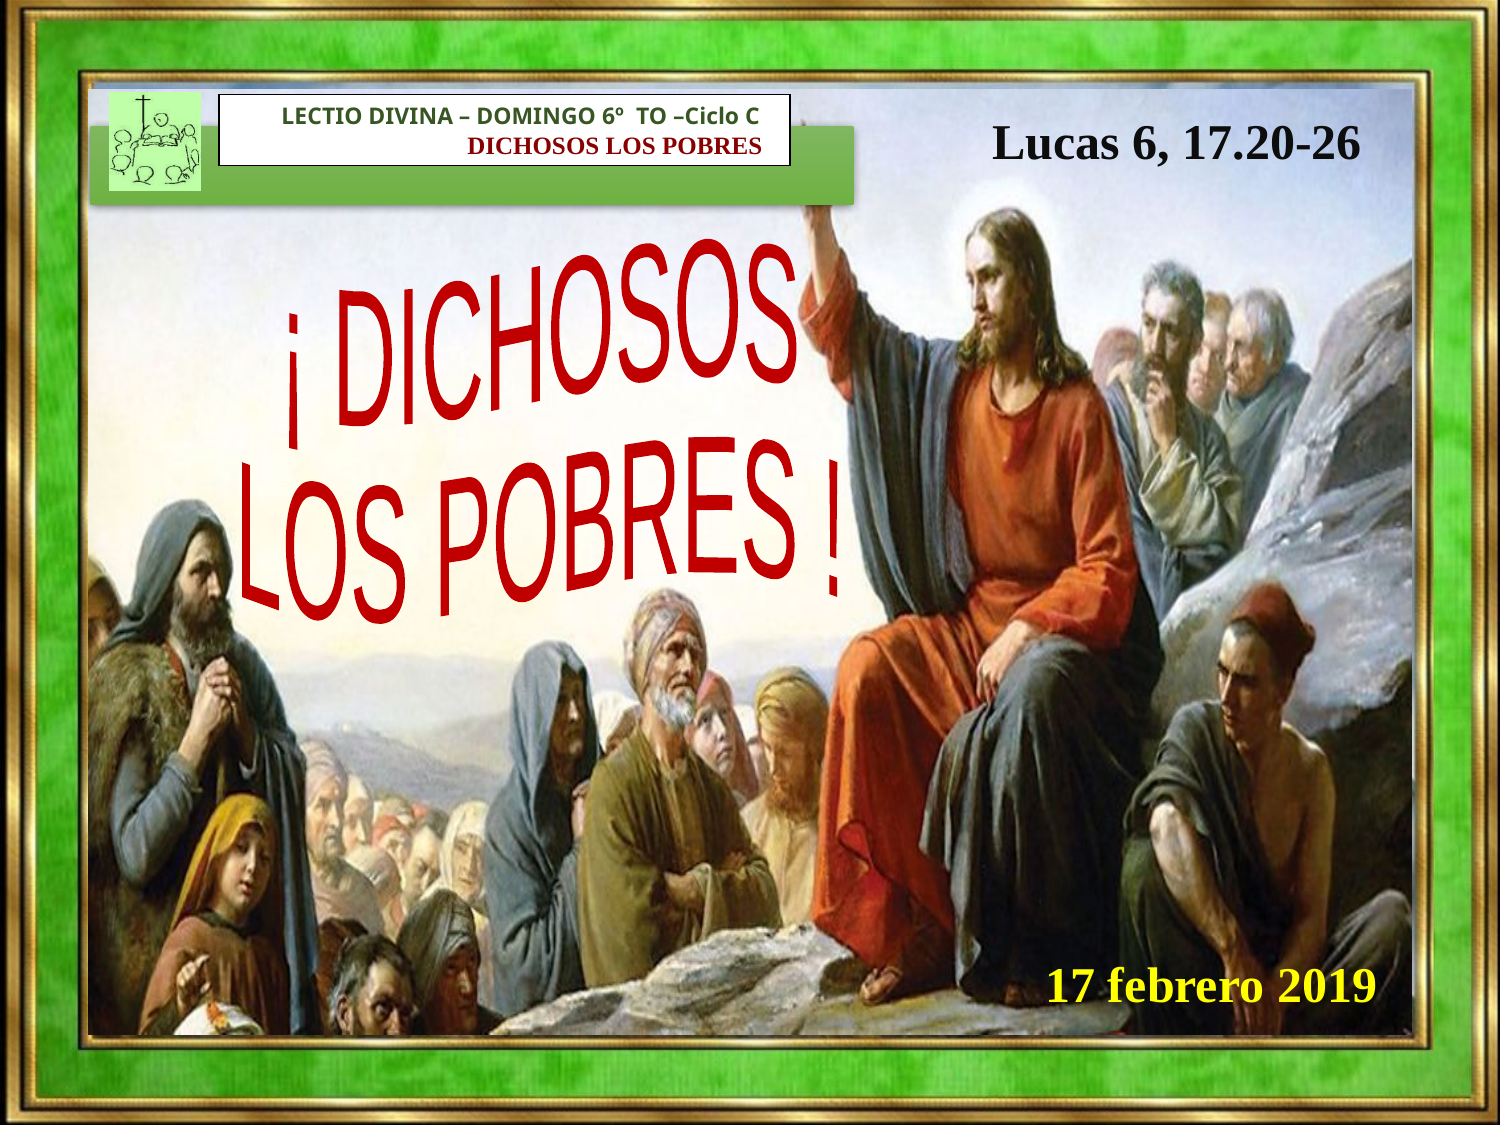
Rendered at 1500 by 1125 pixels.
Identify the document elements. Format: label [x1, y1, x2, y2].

picture [0, 0, 1500, 1125]
text_box [90, 91, 854, 205]
